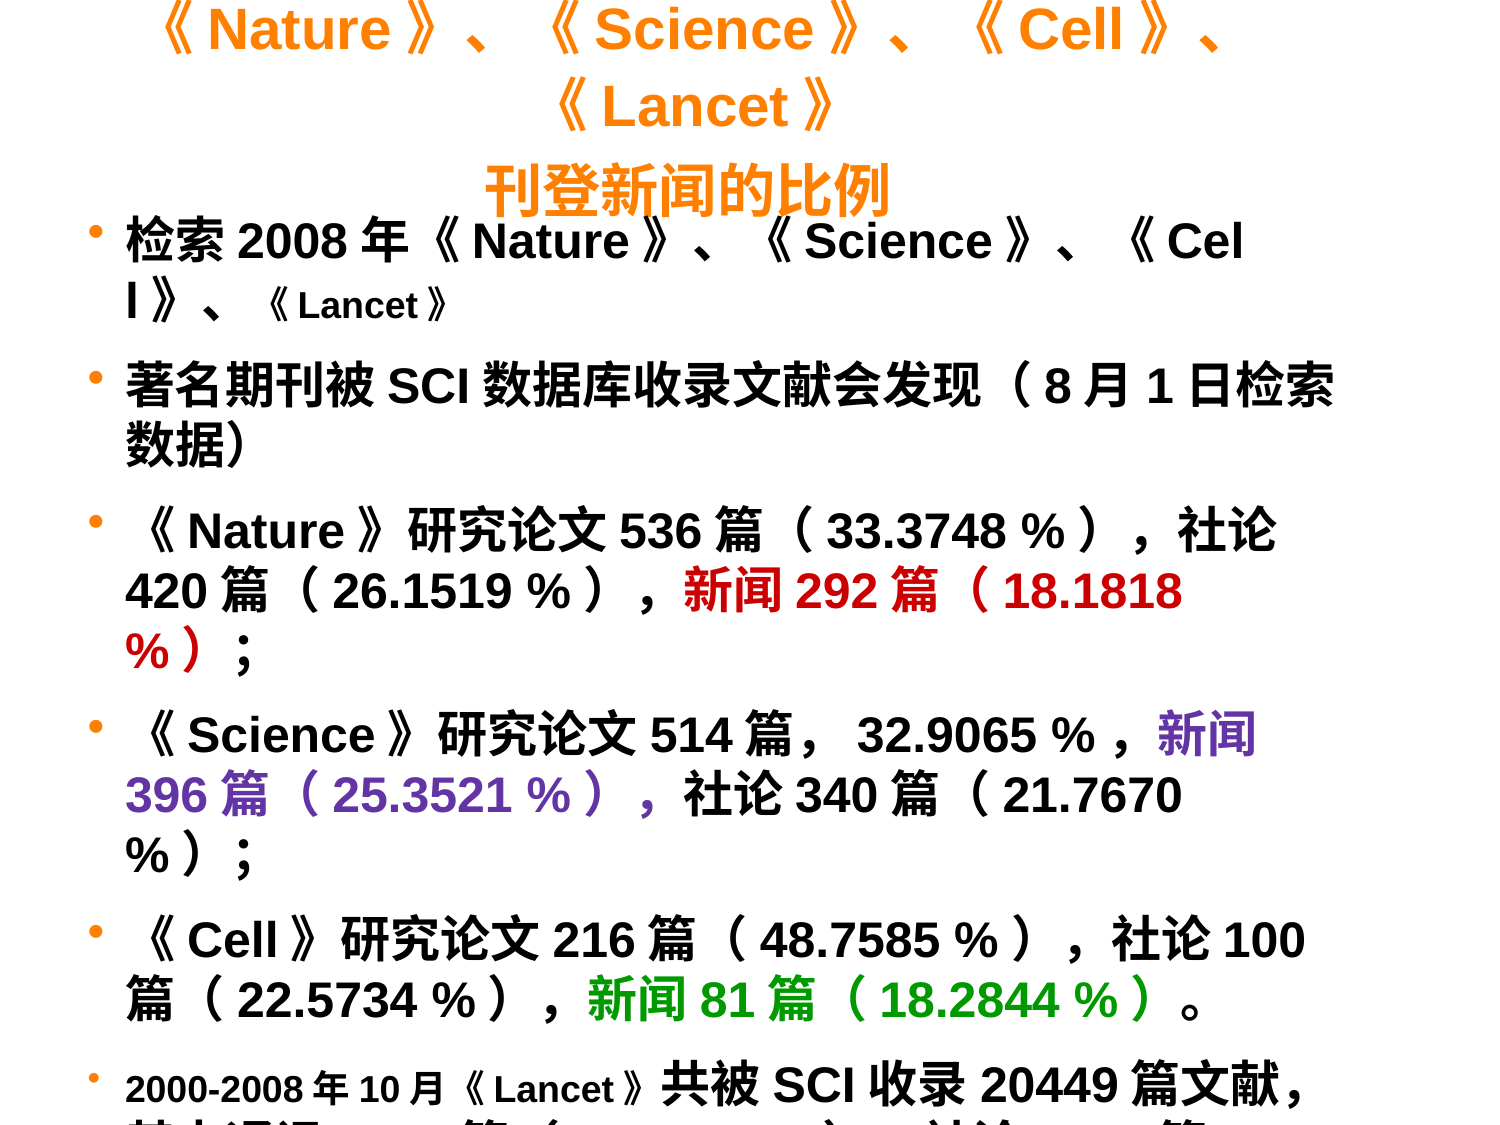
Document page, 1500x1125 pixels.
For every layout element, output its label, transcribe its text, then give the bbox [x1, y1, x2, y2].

list 检索2008年《Nature》、《Science》、《Cell》、《Lancet》 著名期刊被SCI数据库收录文献会发现（8月1日检索数据） 《Nature》研究论文536篇（33.3748 %），社论420篇（26.1519 %），新闻292篇（18.1818 %）； 《Science》研究论文514篇，32.9065 %，新闻396篇（25.3521 %），社论340篇（21.7670 %）； 《Cell》研究论文216篇（48.7585 %），社论100篇（22.5734 %），新闻81篇（18.2844 %）。 2000-2008年10月《Lancet》共被SCI收录20449篇文献，其中通讯6856篇（33.5273 %）、社论5357篇（26.1969 %）、论文3827篇（18.7149 %）、新闻2788篇（13.6339 %）、评论683篇（3.3400 %） [87, 208, 1377, 1125]
title 《Nature》、《Science》、《Cell》、《Lancet》 刊登新闻的比例 [0, 42, 1392, 168]
